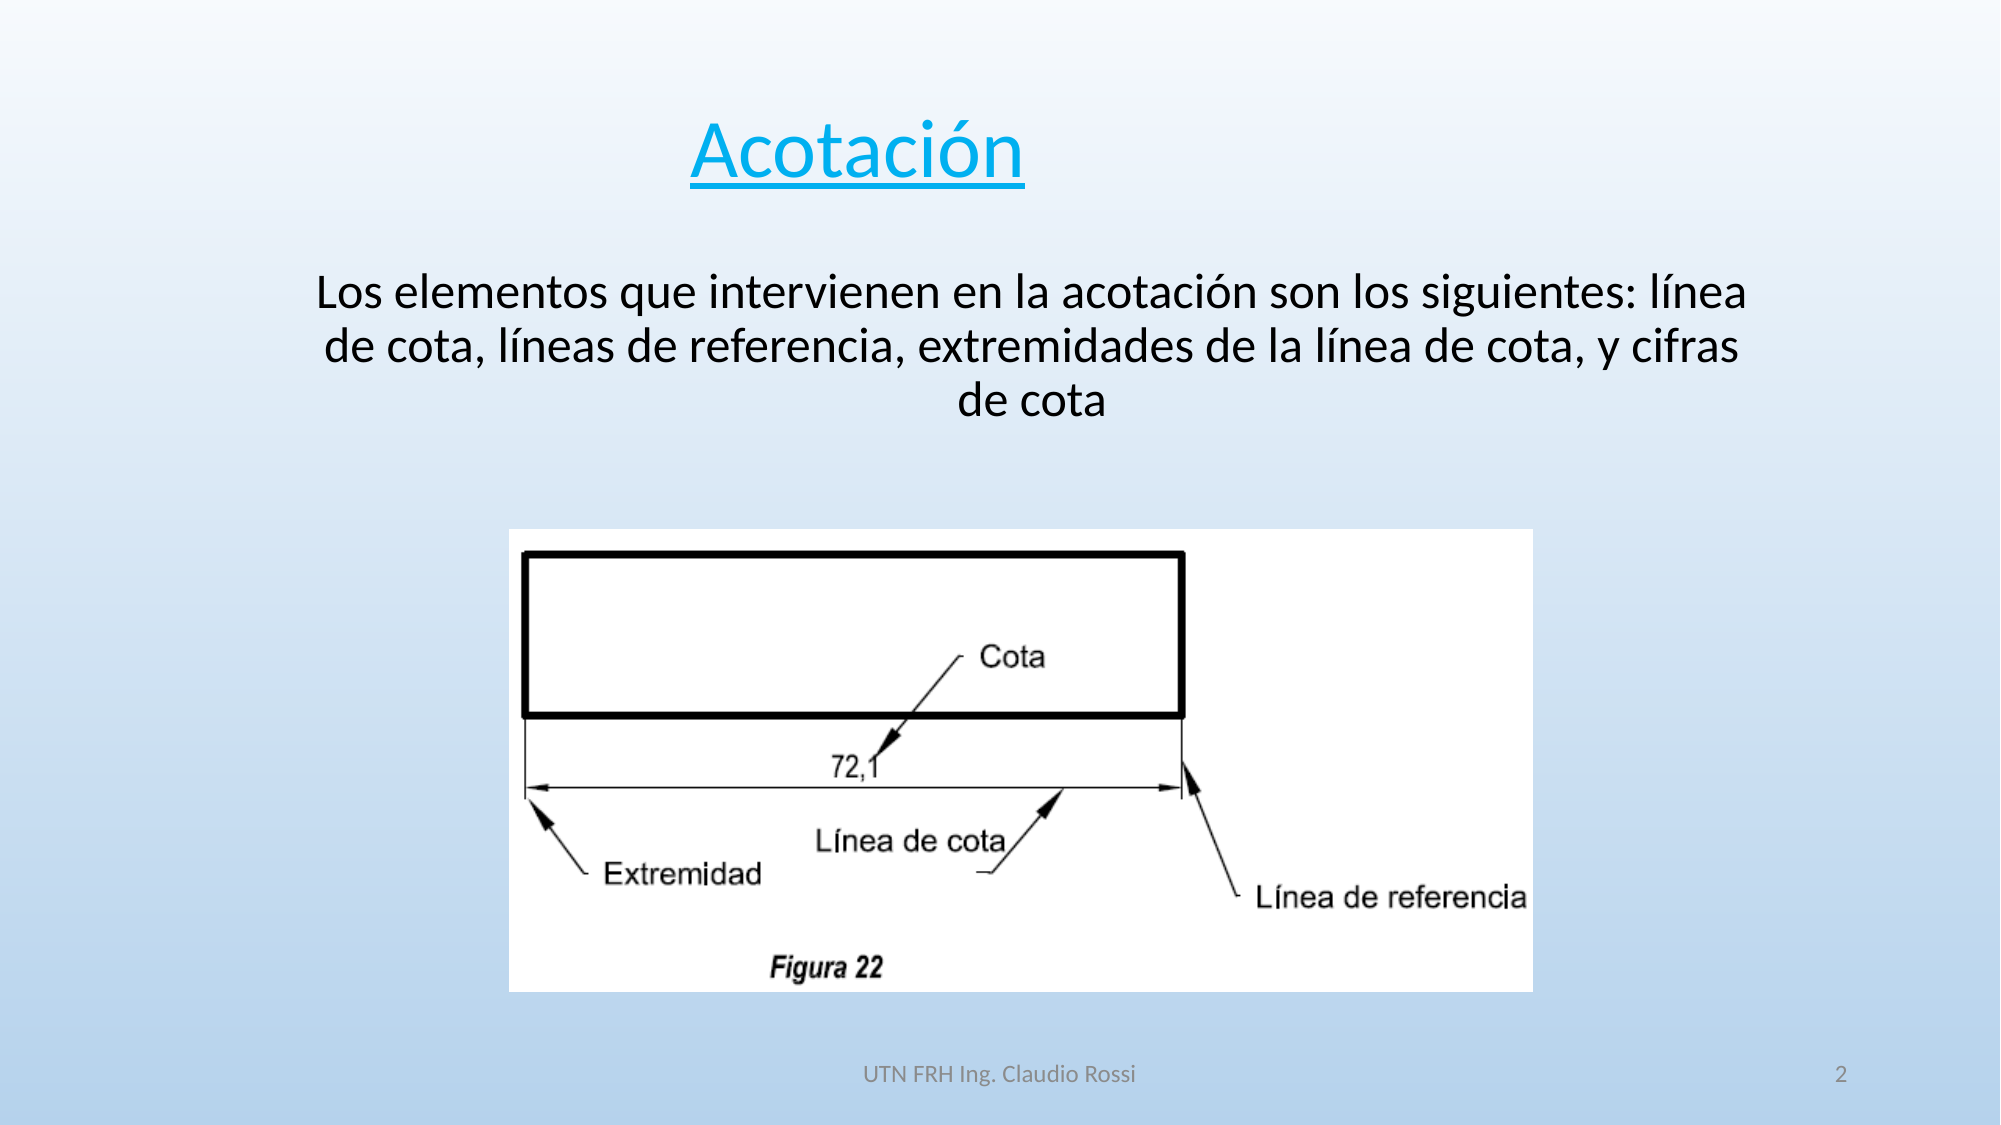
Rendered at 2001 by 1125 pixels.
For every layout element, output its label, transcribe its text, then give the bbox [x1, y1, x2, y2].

subtitle Los elementos que intervienen en la acotación son los siguientes: línea de cota, líneas de referencia, extremidades de la línea de cota, y cifras de cota [282, 257, 1783, 461]
footer UTN FRH Ing. Claudio Rossi [662, 1042, 1338, 1103]
slide_number 2 [1412, 1042, 1863, 1103]
picture [509, 529, 1533, 992]
text_box Acotación [464, 87, 1251, 202]
